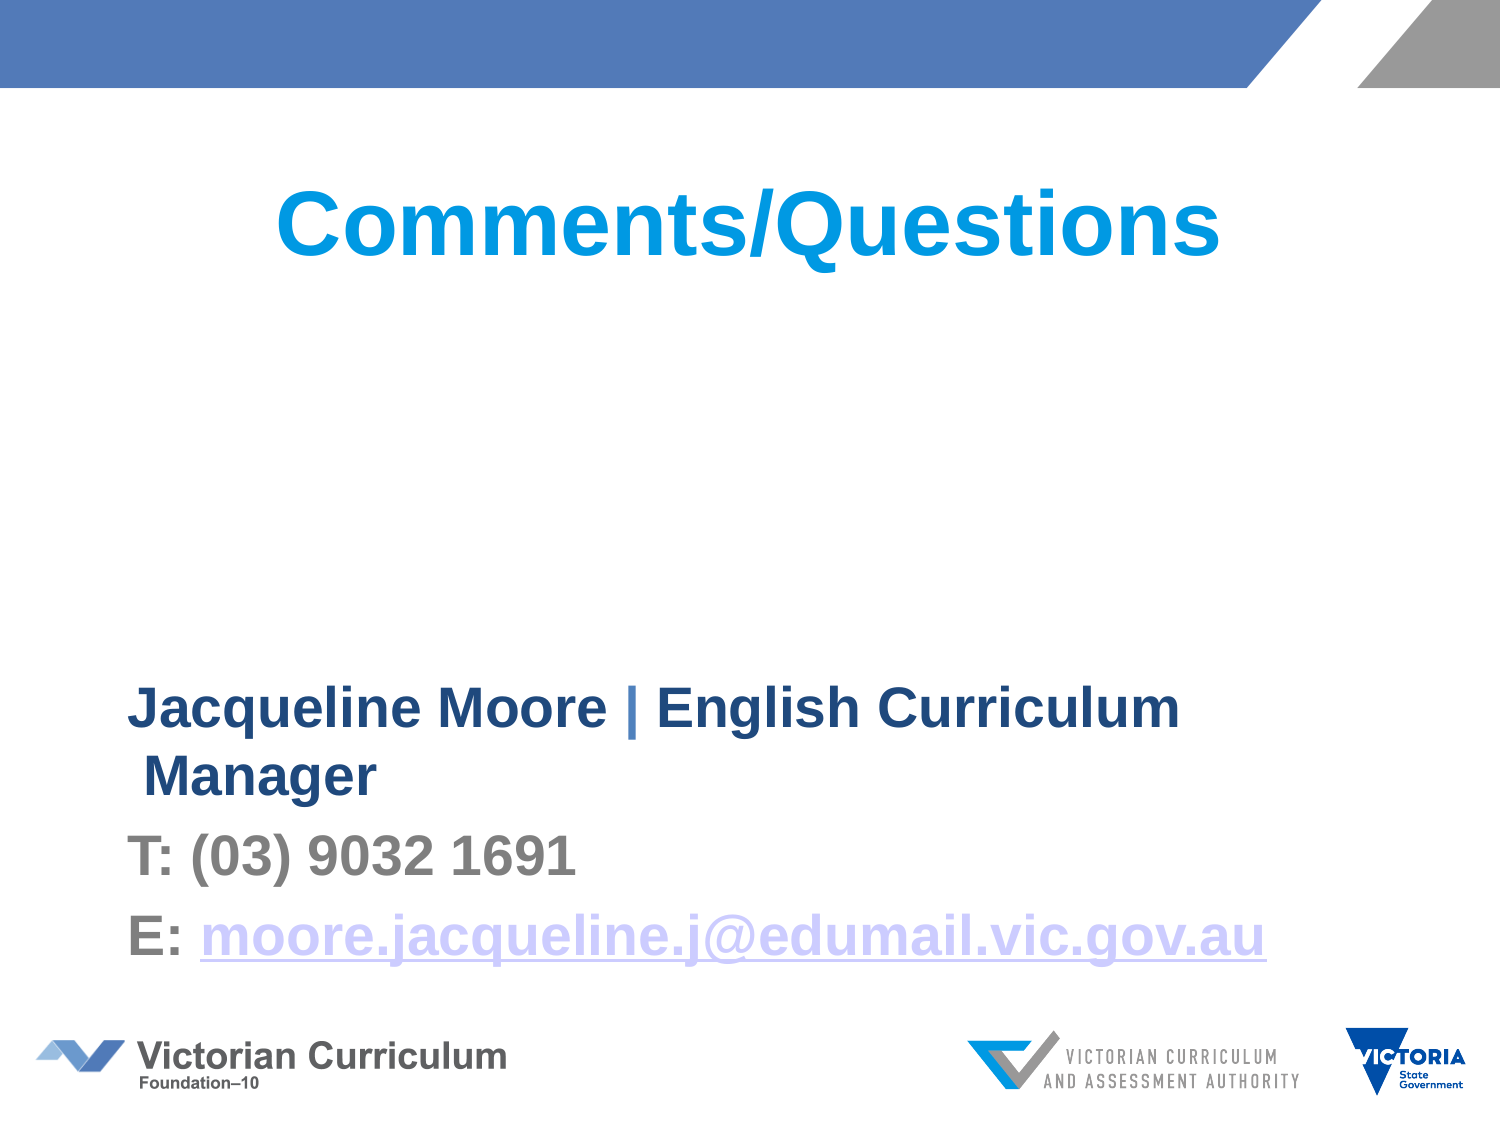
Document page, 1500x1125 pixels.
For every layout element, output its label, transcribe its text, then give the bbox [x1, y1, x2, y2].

picture [0, 0, 1500, 1125]
list Jacqueline Moore | English Curriculum Manager T: (03) 9032 1691 E: moore.jacqueline.j@edumail.vic.gov.au [112, 324, 1388, 975]
title Comments/Questions [112, 125, 1388, 313]
